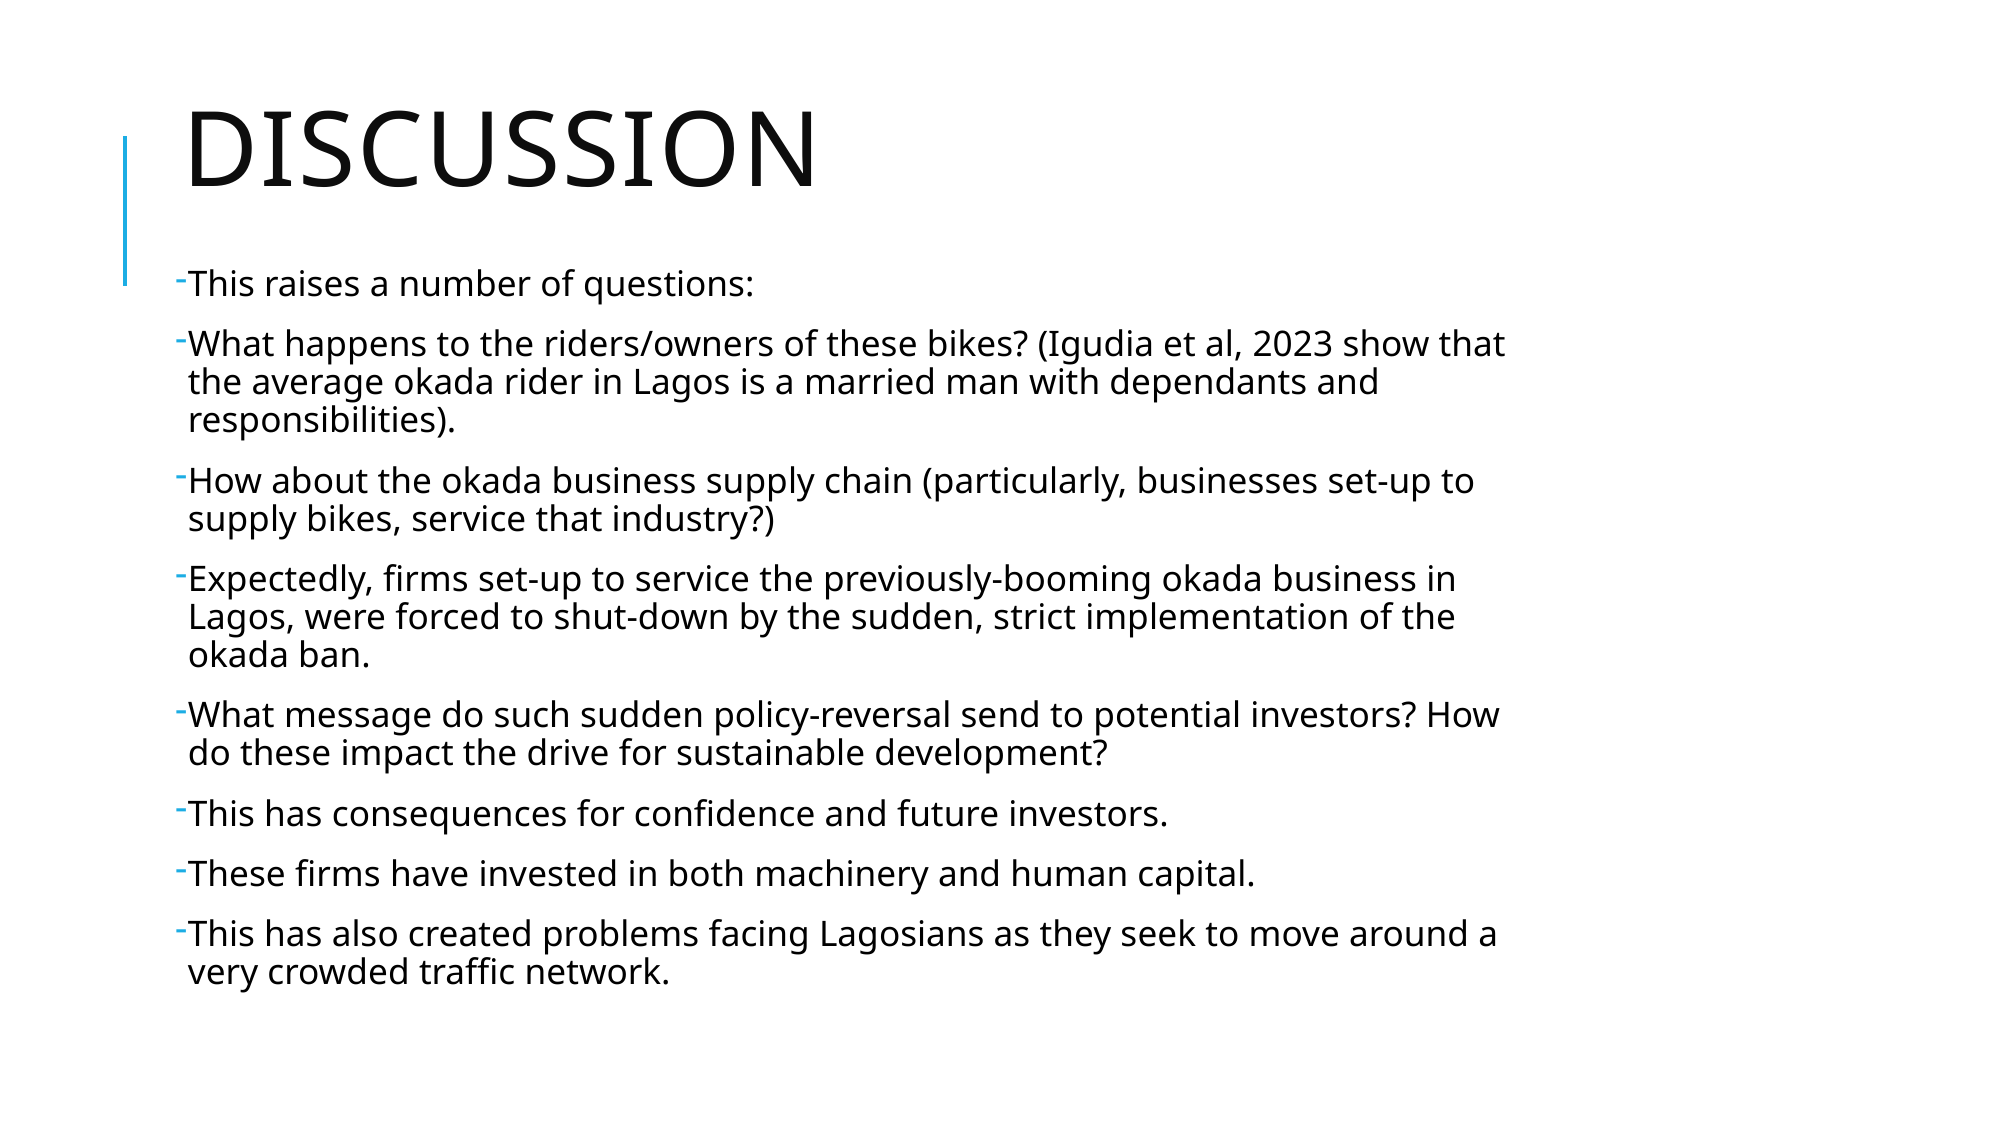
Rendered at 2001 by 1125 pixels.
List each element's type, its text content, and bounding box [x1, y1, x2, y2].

list This raises a number of questions: What happens to the riders/owners of these bikes? (Igudia et al, 2023 show that the average okada rider in Lagos is a married man with dependants and responsibilities). How about the okada business supply chain (particularly, businesses set-up to supply bikes, service that industry?) Expectedly, firms set-up to service the previously-booming okada business in Lagos, were forced to shut-down by the sudden, strict implementation of the okada ban. What message do such sudden policy-reversal send to potential investors? How do these impact the drive for sustainable development? This has consequences for confidence and future investors. These firms have invested in both machinery and human capital. This has also created problems facing Lagosians as they seek to move around a very crowded traffic network. [168, 258, 1560, 1007]
title Discussion [168, 96, 1763, 217]
